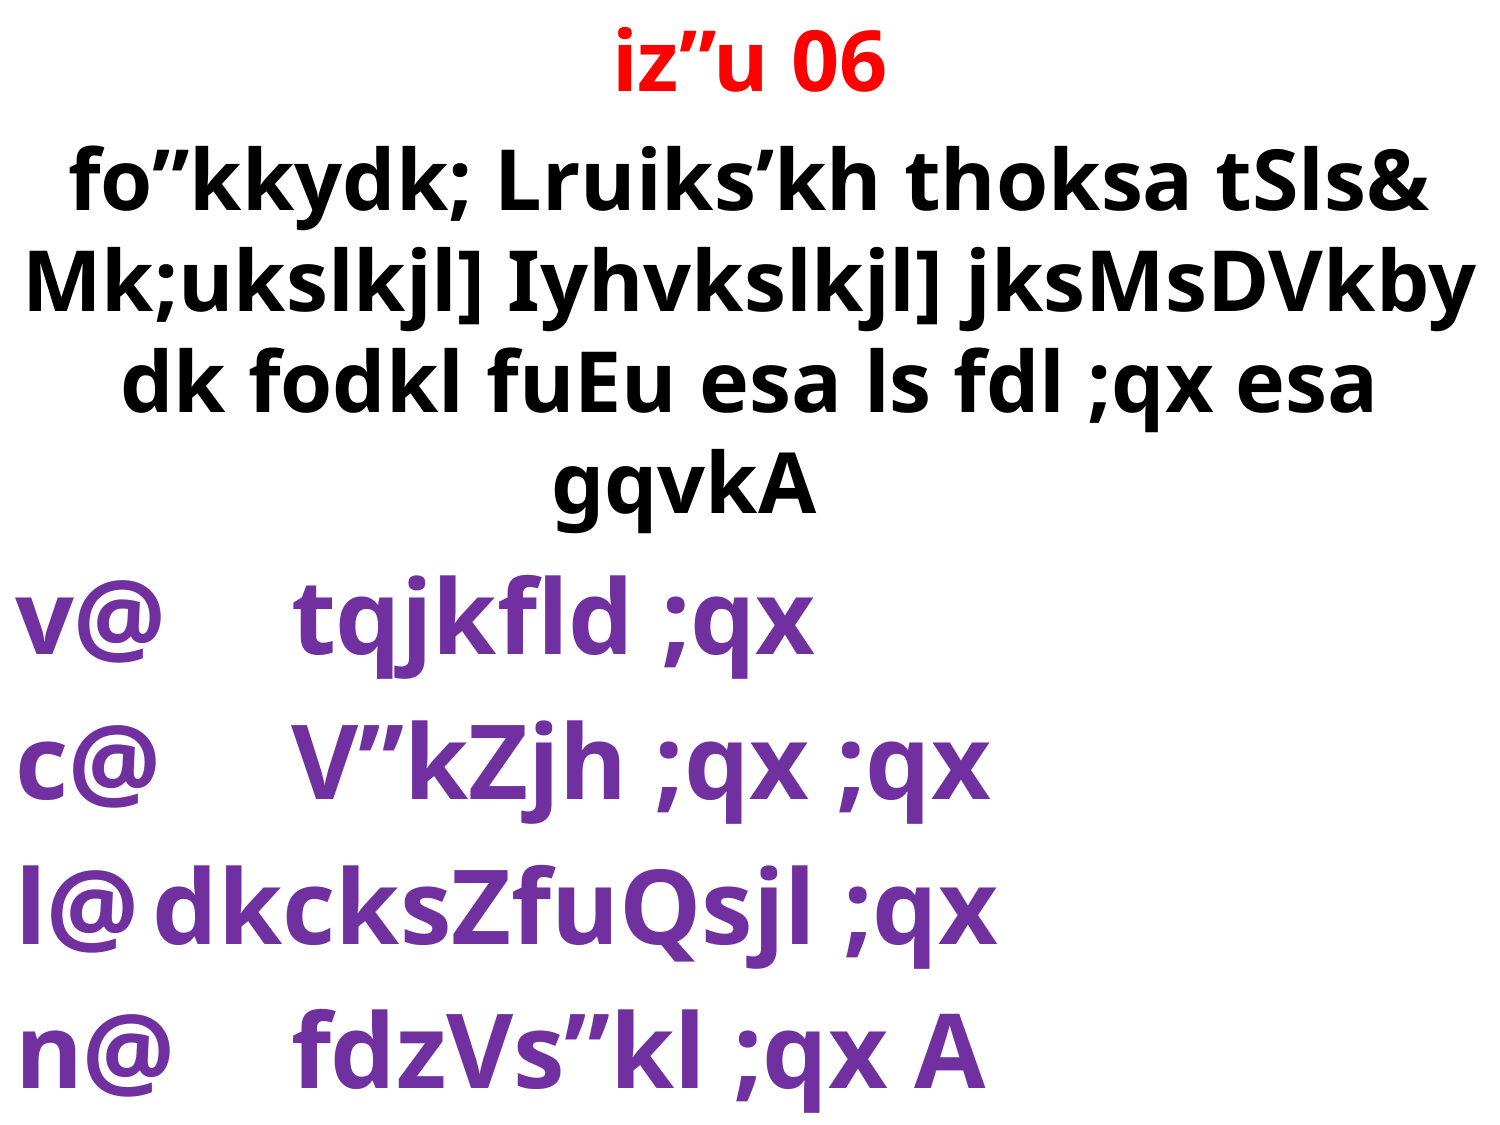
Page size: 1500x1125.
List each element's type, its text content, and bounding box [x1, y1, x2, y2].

list iz”u 06 fo”kkydk; Lruiks’kh thoksa tSls& Mk;ukslkjl] Iyhvkslkjl] jksMsDVkby dk fodkl fuEu esa ls fdl ;qx esa gqvkA v@ tqjkfld ;qx c@ V”kZjh ;qx ;qx l@ dkcksZfuQsjl ;qx n@ fdzVs”kl ;qx A [0, 0, 1500, 1125]
